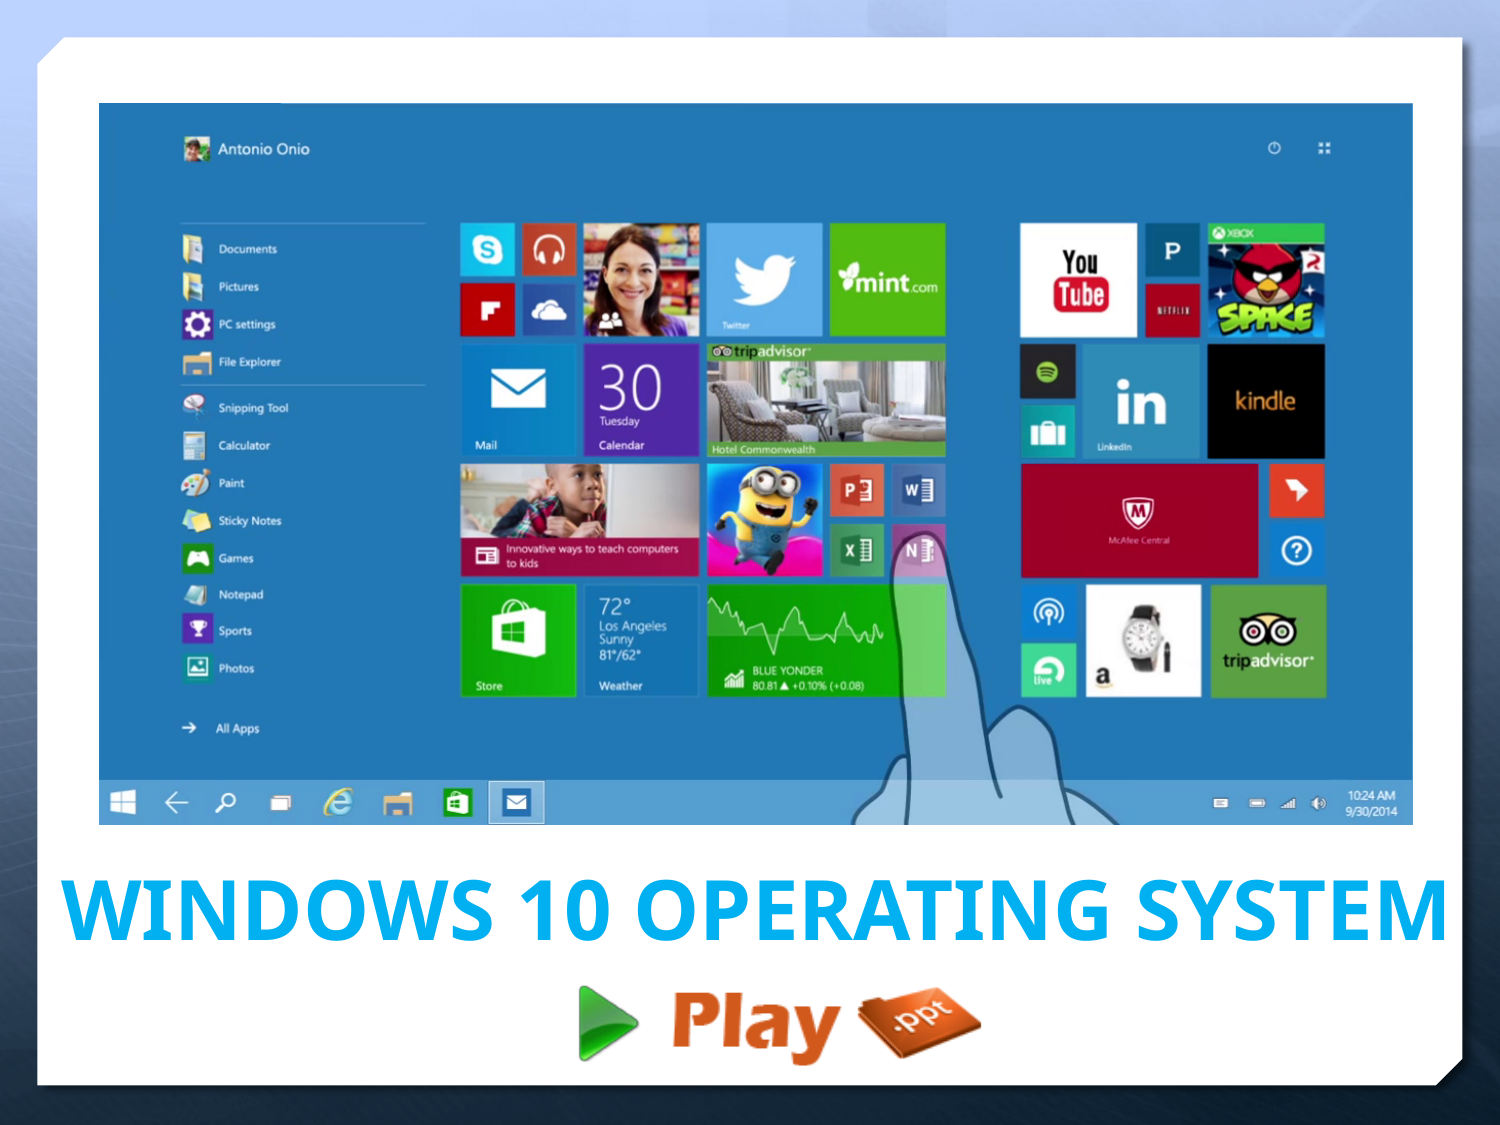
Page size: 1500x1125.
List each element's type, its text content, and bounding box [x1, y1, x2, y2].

text_box WINDOWS 10 OPERATING SYSTEM [46, 849, 1468, 965]
picture [99, 102, 1413, 826]
picture [545, 970, 1013, 1076]
